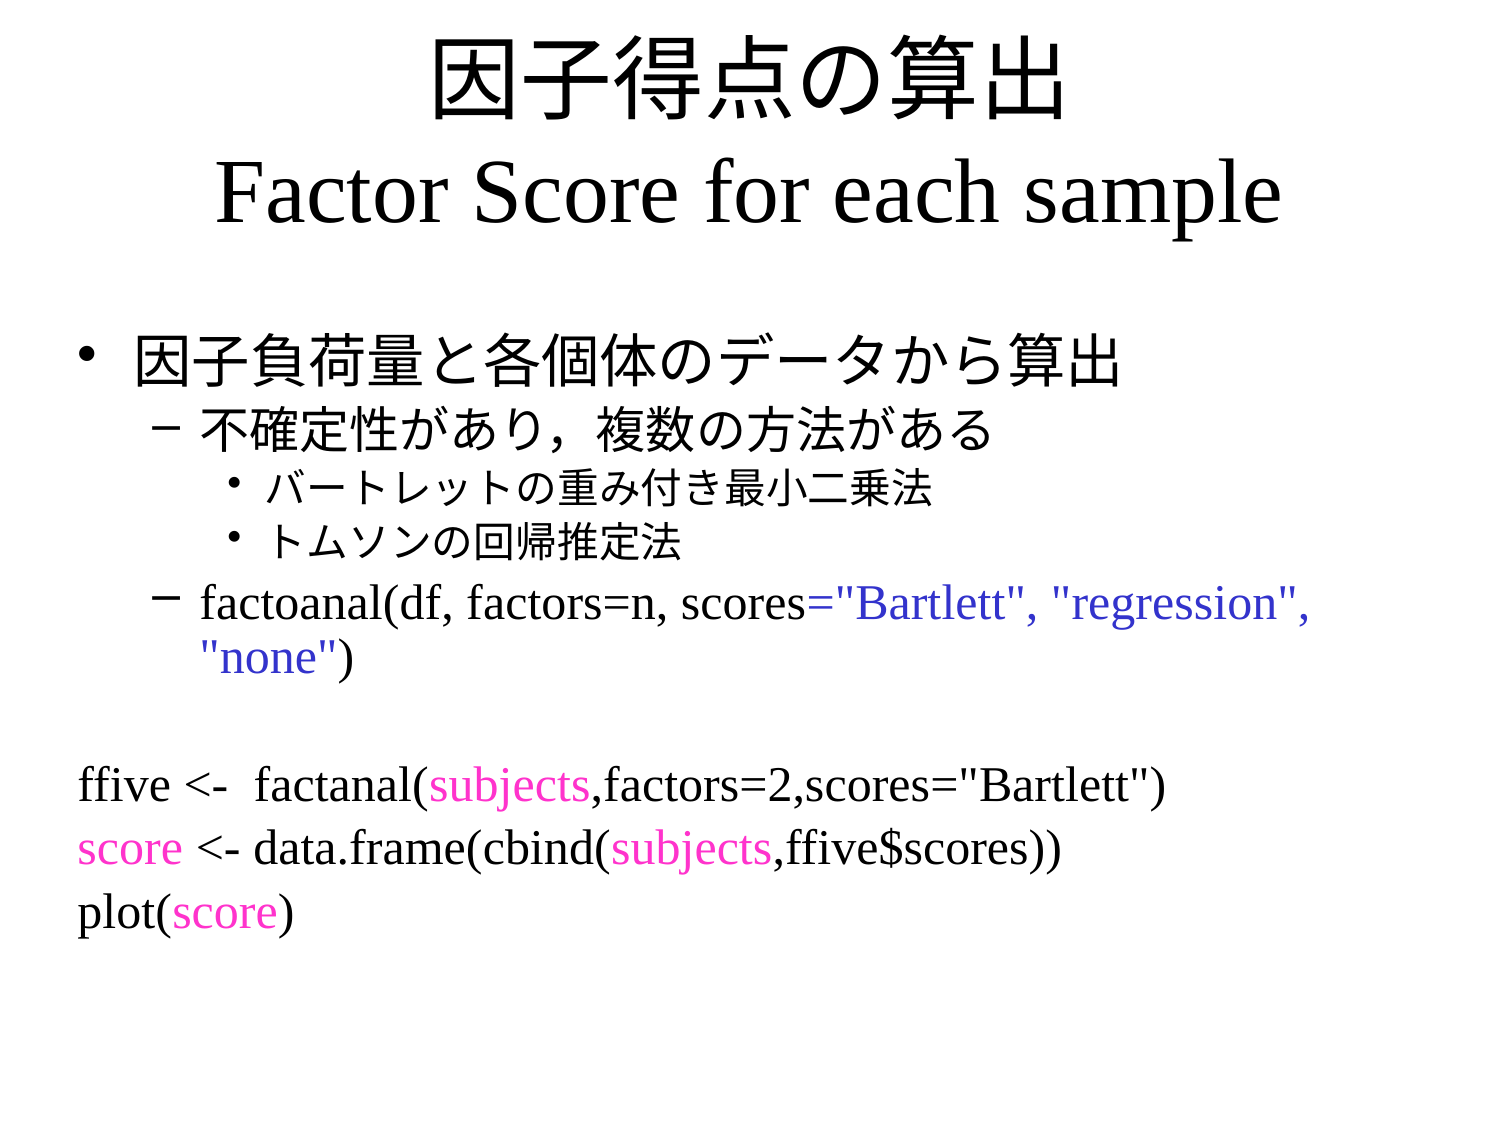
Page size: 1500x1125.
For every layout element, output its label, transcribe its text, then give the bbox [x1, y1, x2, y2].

list 因子負荷量と各個体のデータから算出 不確定性があり，複数の方法がある バートレットの重み付き最小二乗法 トムソンの回帰推定法 factoanal(df, factors=n, scores="Bartlett", "regression", "none") ffive <- factanal(subjects,factors=2,scores="Bartlett") score <- data.frame(cbind(subjects,ffive$scores)) plot(score) [62, 324, 1457, 1000]
title 因子得点の算出 Factor Score for each sample [112, 37, 1388, 225]
